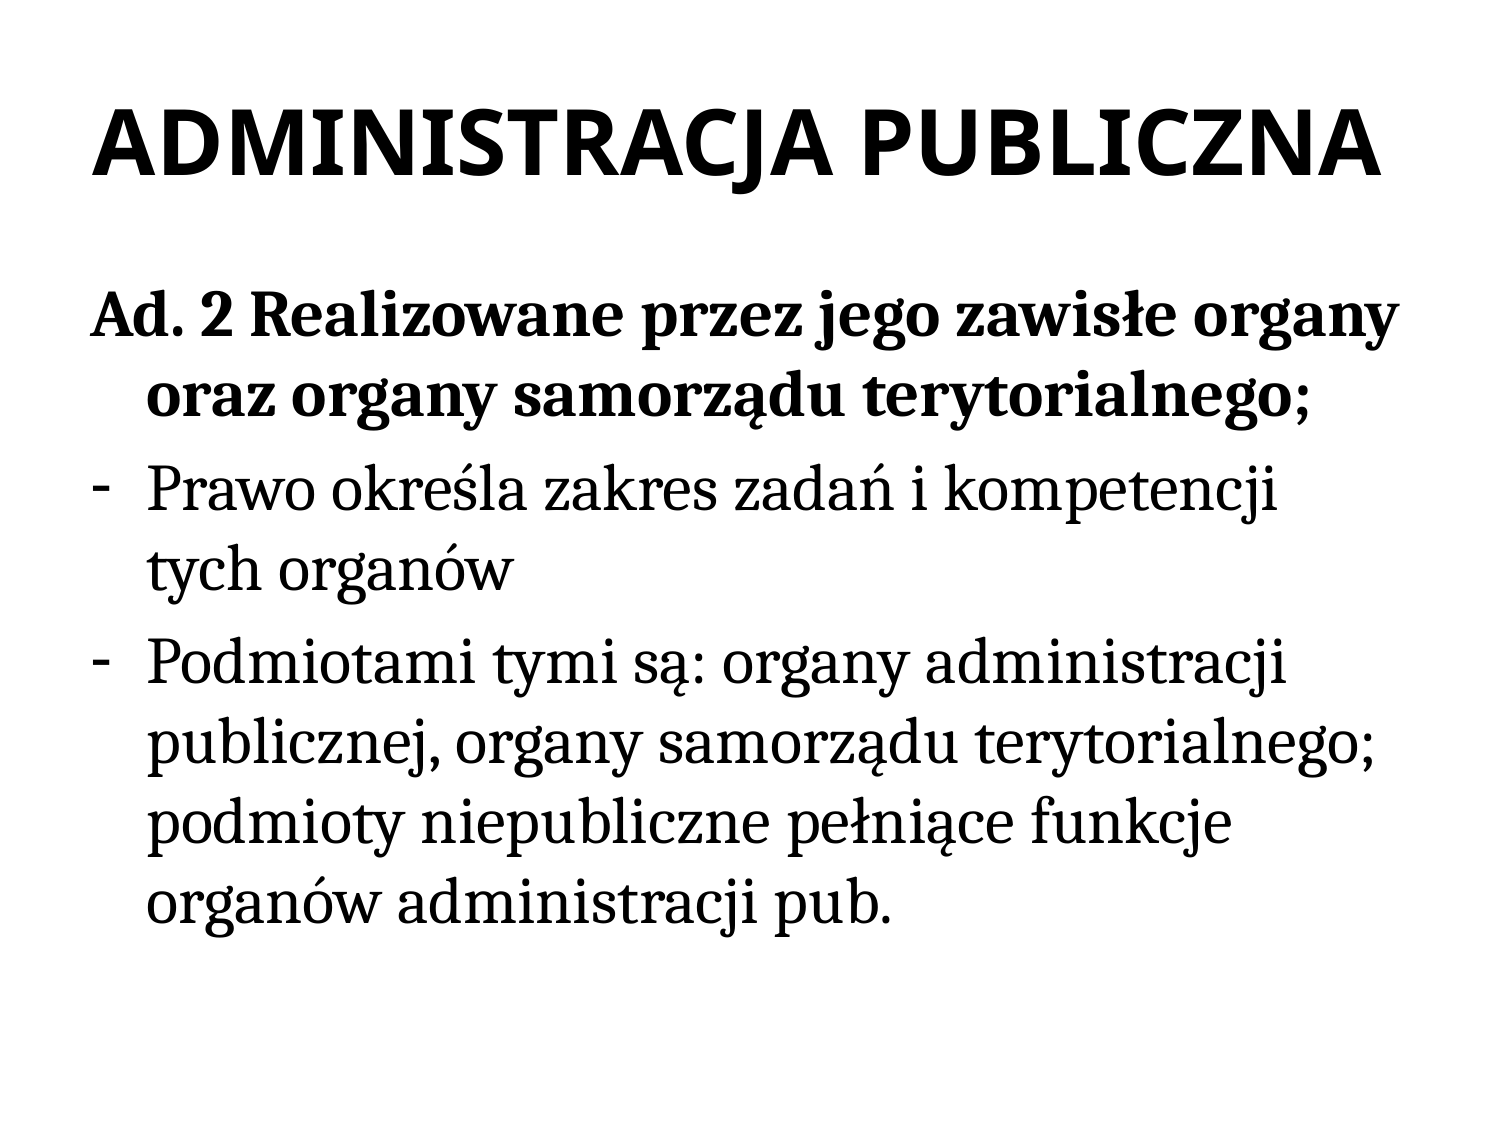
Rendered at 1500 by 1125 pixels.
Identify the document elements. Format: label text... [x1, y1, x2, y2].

title ADMINISTRACJA PUBLICZNA [75, 45, 1425, 233]
list Ad. 2 Realizowane przez jego zawisłe organy oraz organy samorządu terytorialnego; Prawo określa zakres zadań i kompetencji tych organów Podmiotami tymi są: organy administracji publicznej, organy samorządu terytorialnego; podmioty niepubliczne pełniące funkcje organów administracji pub. [75, 262, 1425, 1005]
